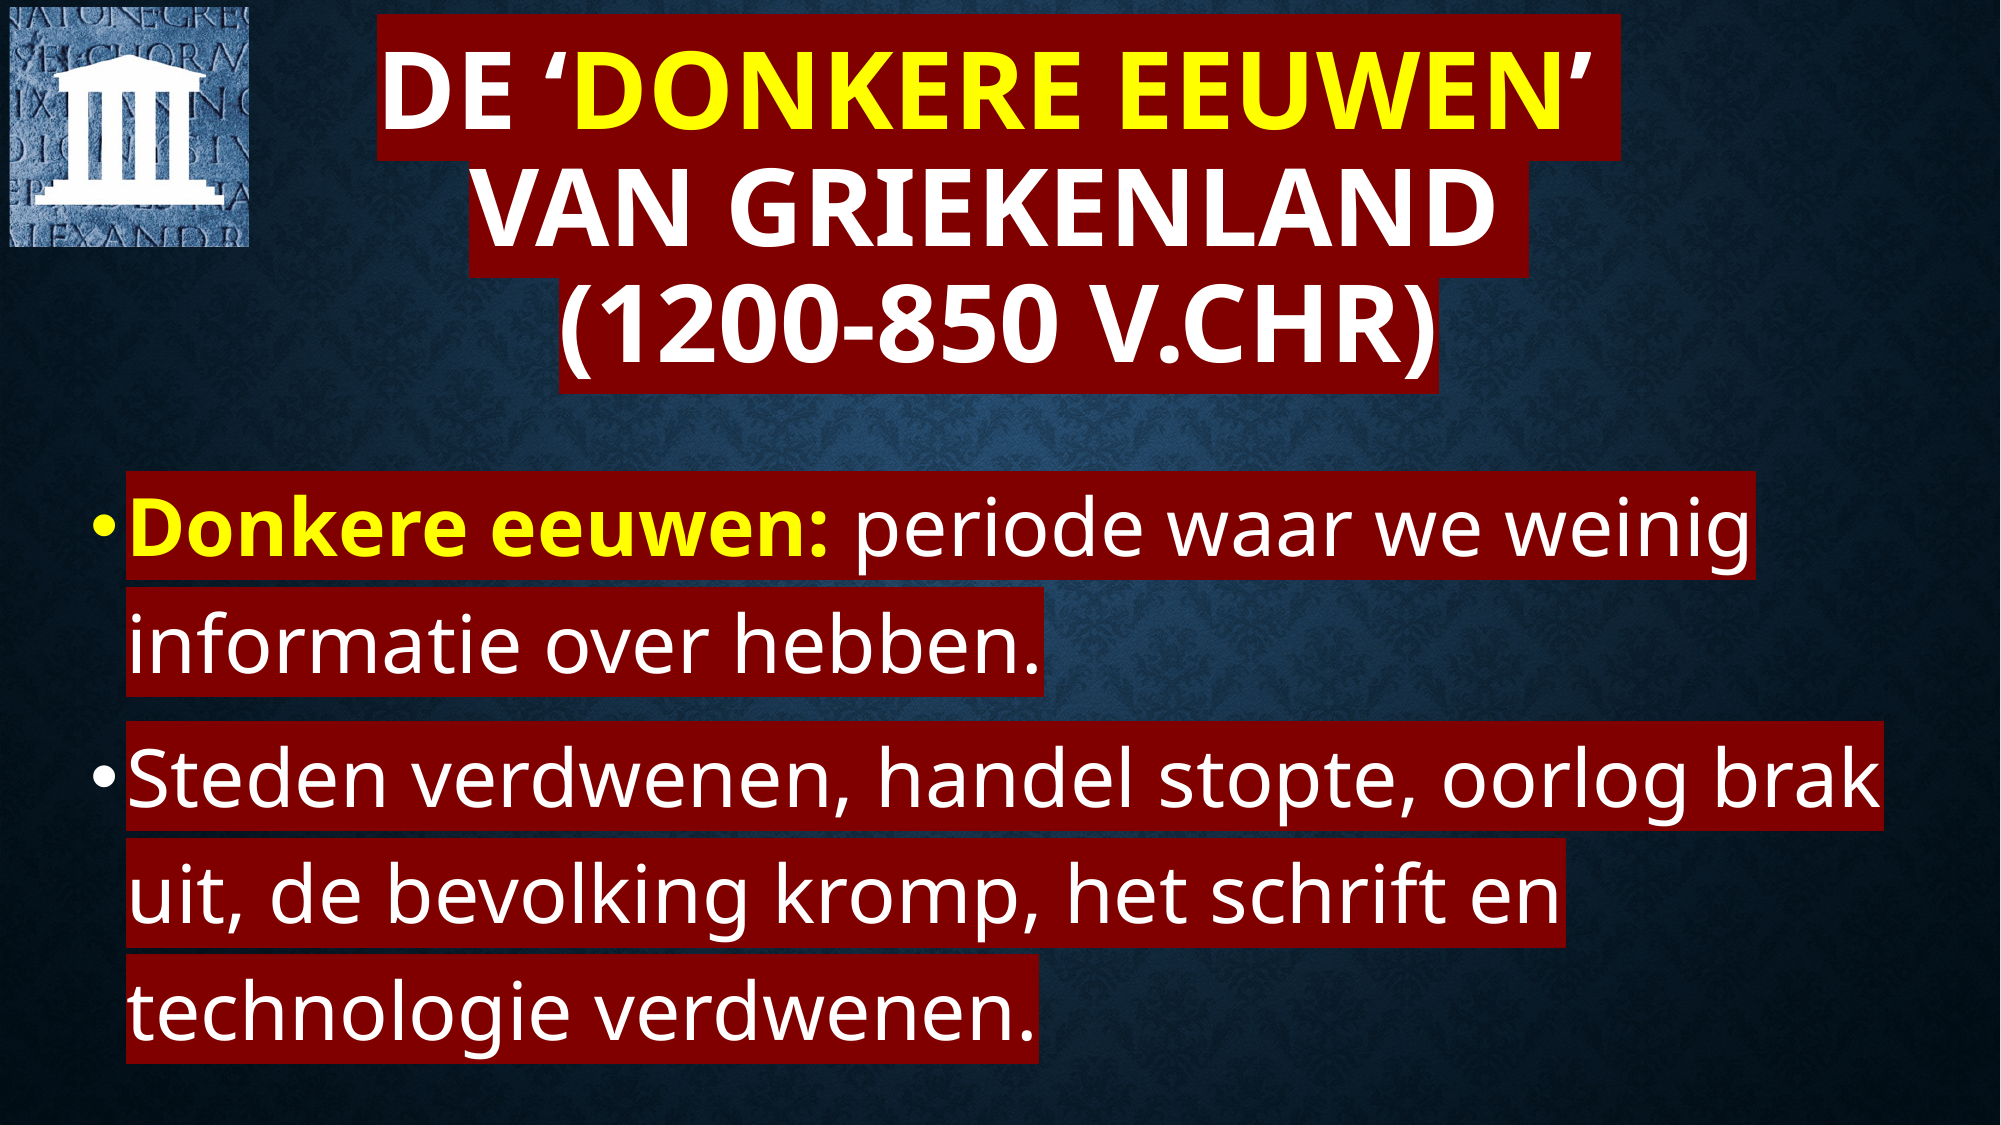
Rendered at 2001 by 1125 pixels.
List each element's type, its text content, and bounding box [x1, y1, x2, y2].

title De ‘donkere eeuwen’ van griekenland (1200-850 v.chr) [149, 28, 1849, 394]
picture [9, 7, 250, 247]
list Donkere eeuwen: periode waar we weinig informatie over hebben. Steden verdwenen, handel stopte, oorlog brak uit, de bevolking kromp, het schrift en technologie verdwenen. [75, 449, 1901, 1065]
